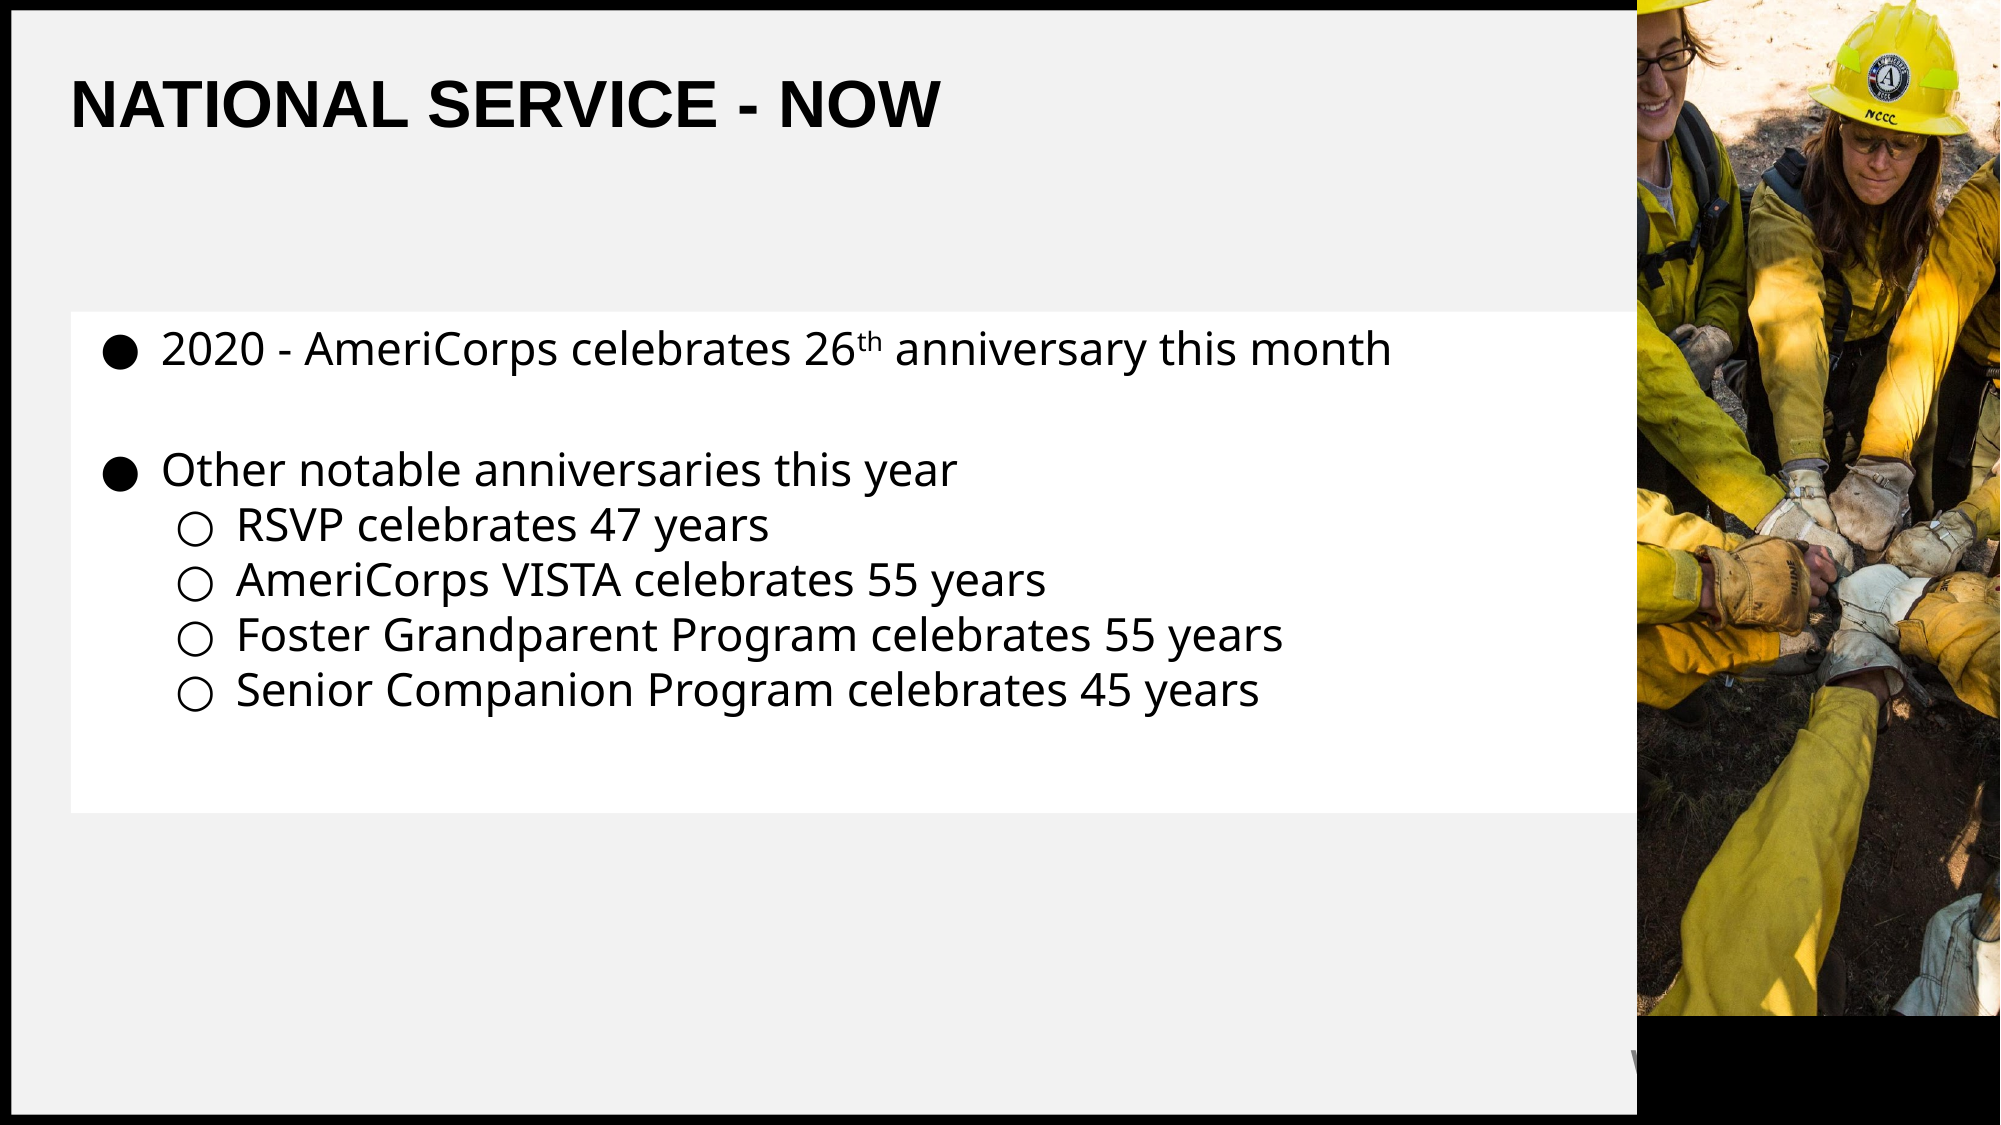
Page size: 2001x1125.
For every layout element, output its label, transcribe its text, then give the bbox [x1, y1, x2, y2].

title NATIONAL SERVICE - NOW [70, 70, 1569, 142]
picture [1636, 0, 2000, 1125]
text_box 2020 - AmeriCorps celebrates 26th anniversary this month Other notable anniversaries this year RSVP celebrates 47 years AmeriCorps VISTA celebrates 55 years Foster Grandparent Program celebrates 55 years Senior Companion Program celebrates 45 years [70, 311, 1631, 814]
